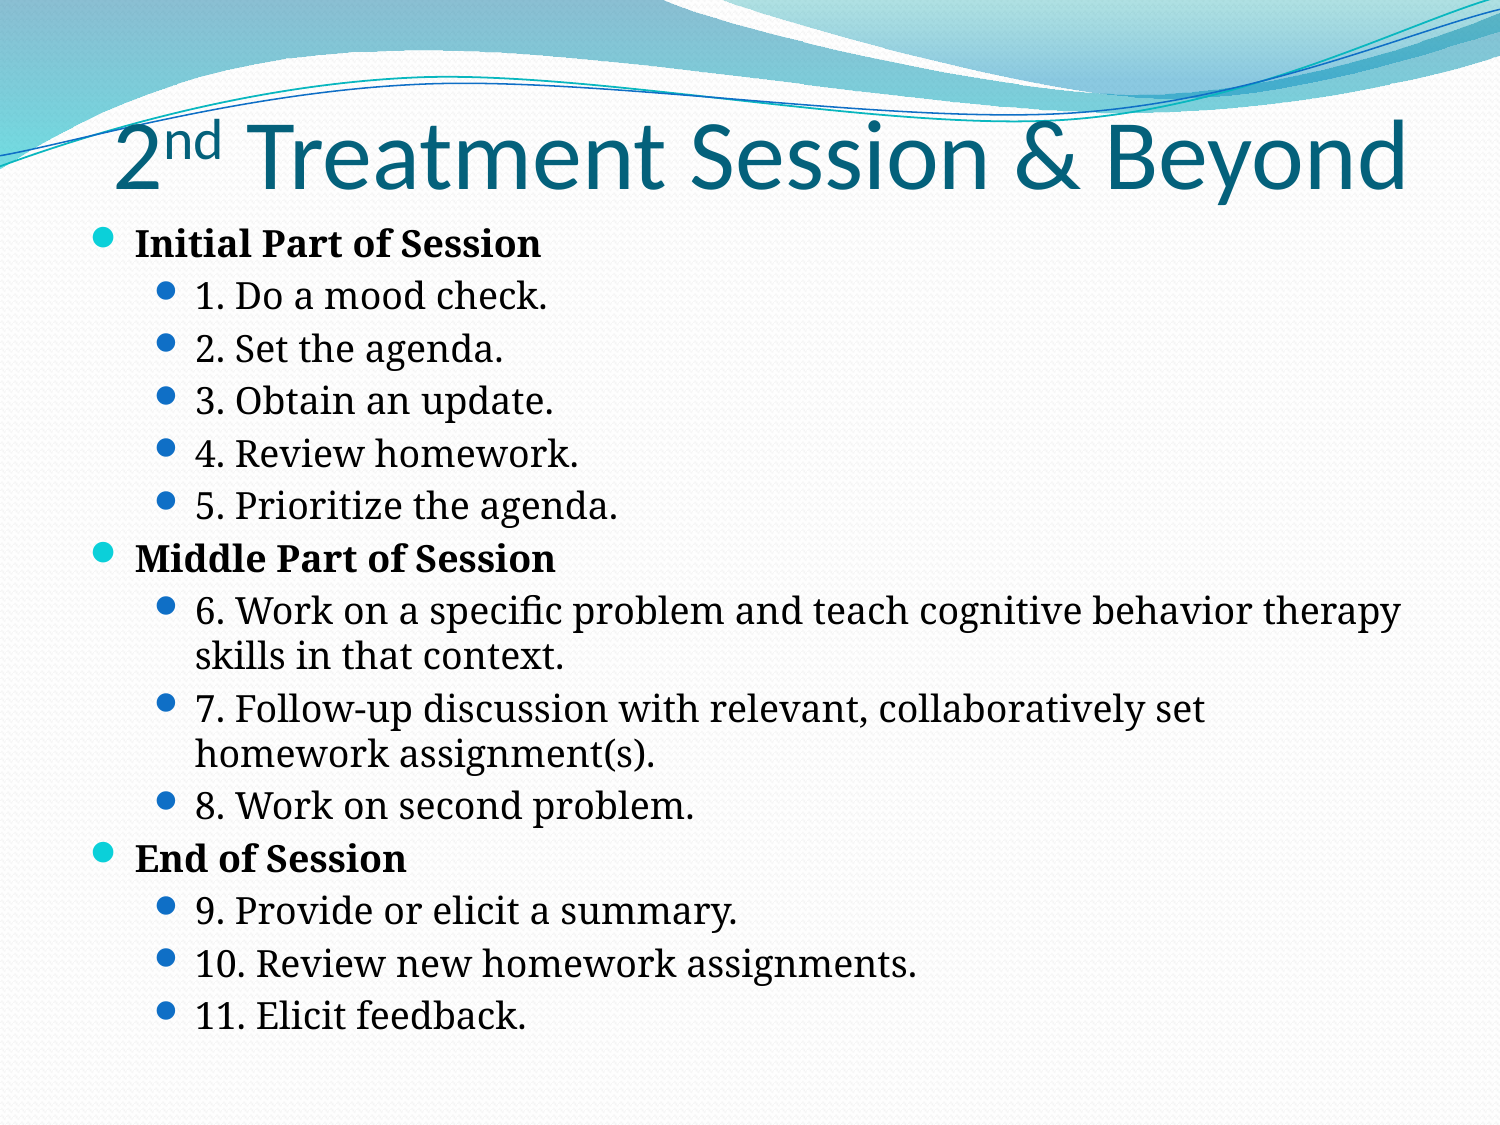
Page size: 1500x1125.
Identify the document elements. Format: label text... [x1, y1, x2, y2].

title 2nd Treatment Session & Beyond [112, 50, 1463, 210]
list Initial Part of Session 1. Do a mood check. 2. Set the agenda. 3. Obtain an update. 4. Review homework. 5. Prioritize the agenda. Middle Part of Session 6. Work on a specific problem and teach cognitive behavior therapy skills in that context. 7. Follow-up discussion with relevant, collaboratively set homework assignment(s). 8. Work on second problem. End of Session 9. Provide or elicit a summary. 10. Review new homework assignments. 11. Elicit feedback. [75, 212, 1425, 1025]
